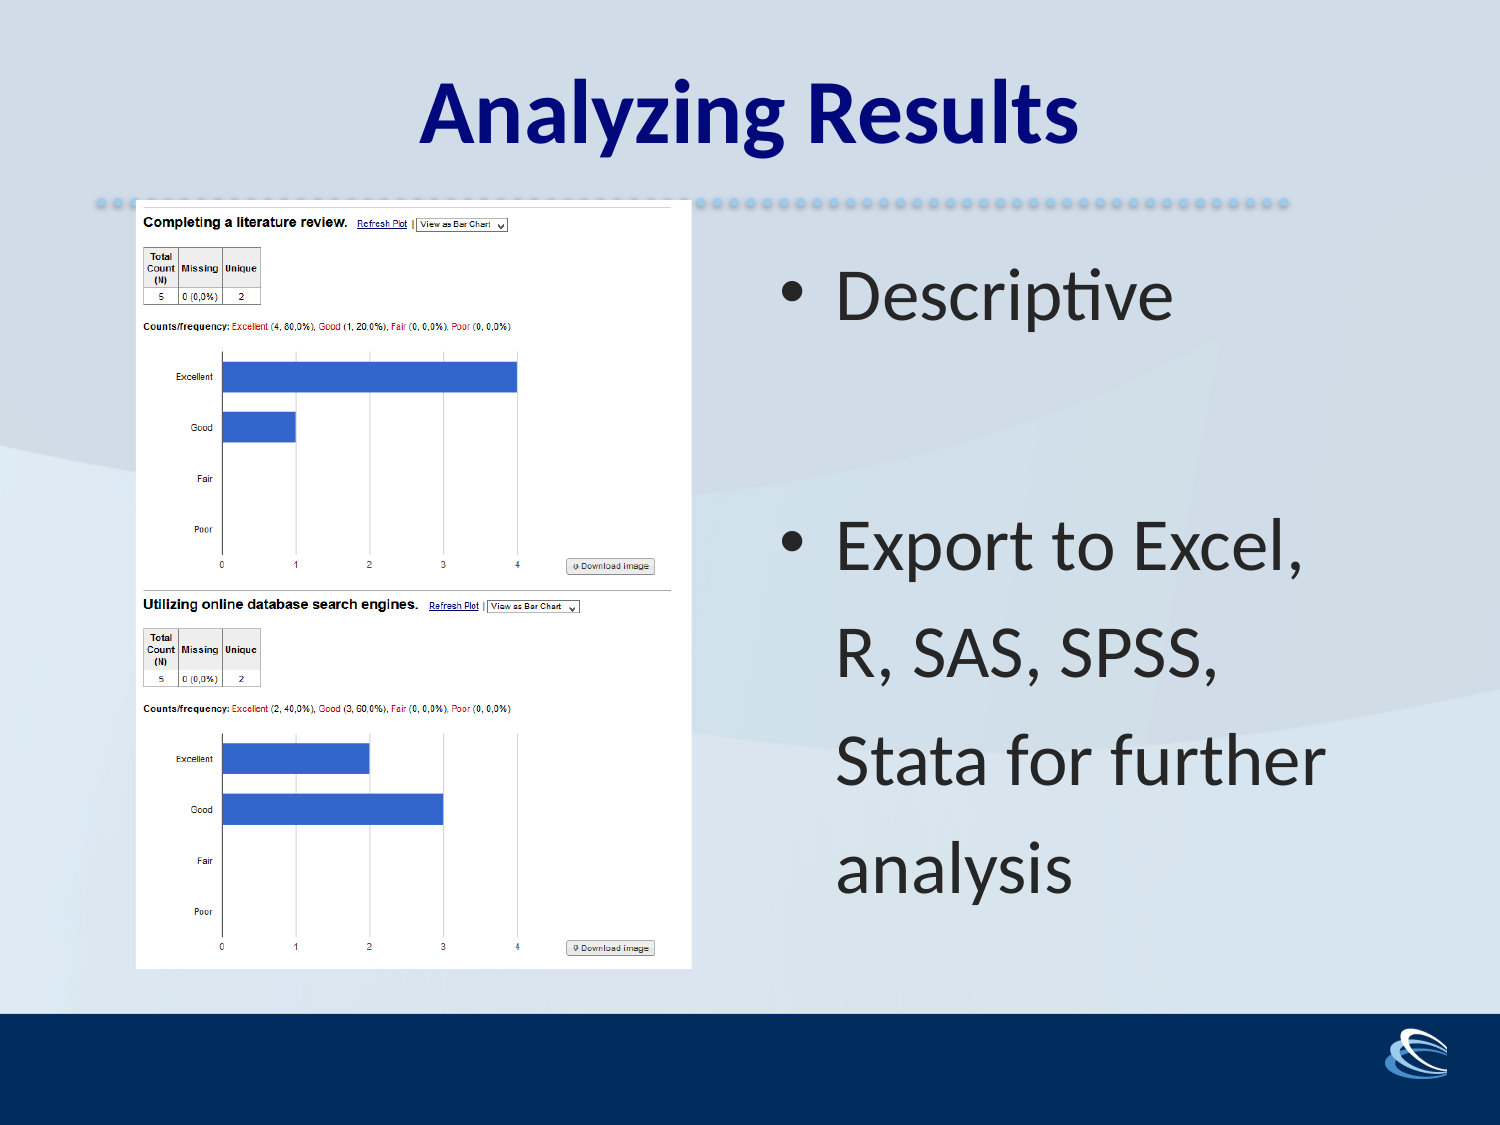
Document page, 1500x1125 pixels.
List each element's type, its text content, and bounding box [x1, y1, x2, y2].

picture [0, 0, 1500, 1125]
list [135, 200, 692, 970]
title Analyzing Results [75, 13, 1425, 201]
text_box Descriptive Export to Excel, R, SAS, SPSS, Stata for further analysis [764, 220, 1386, 983]
